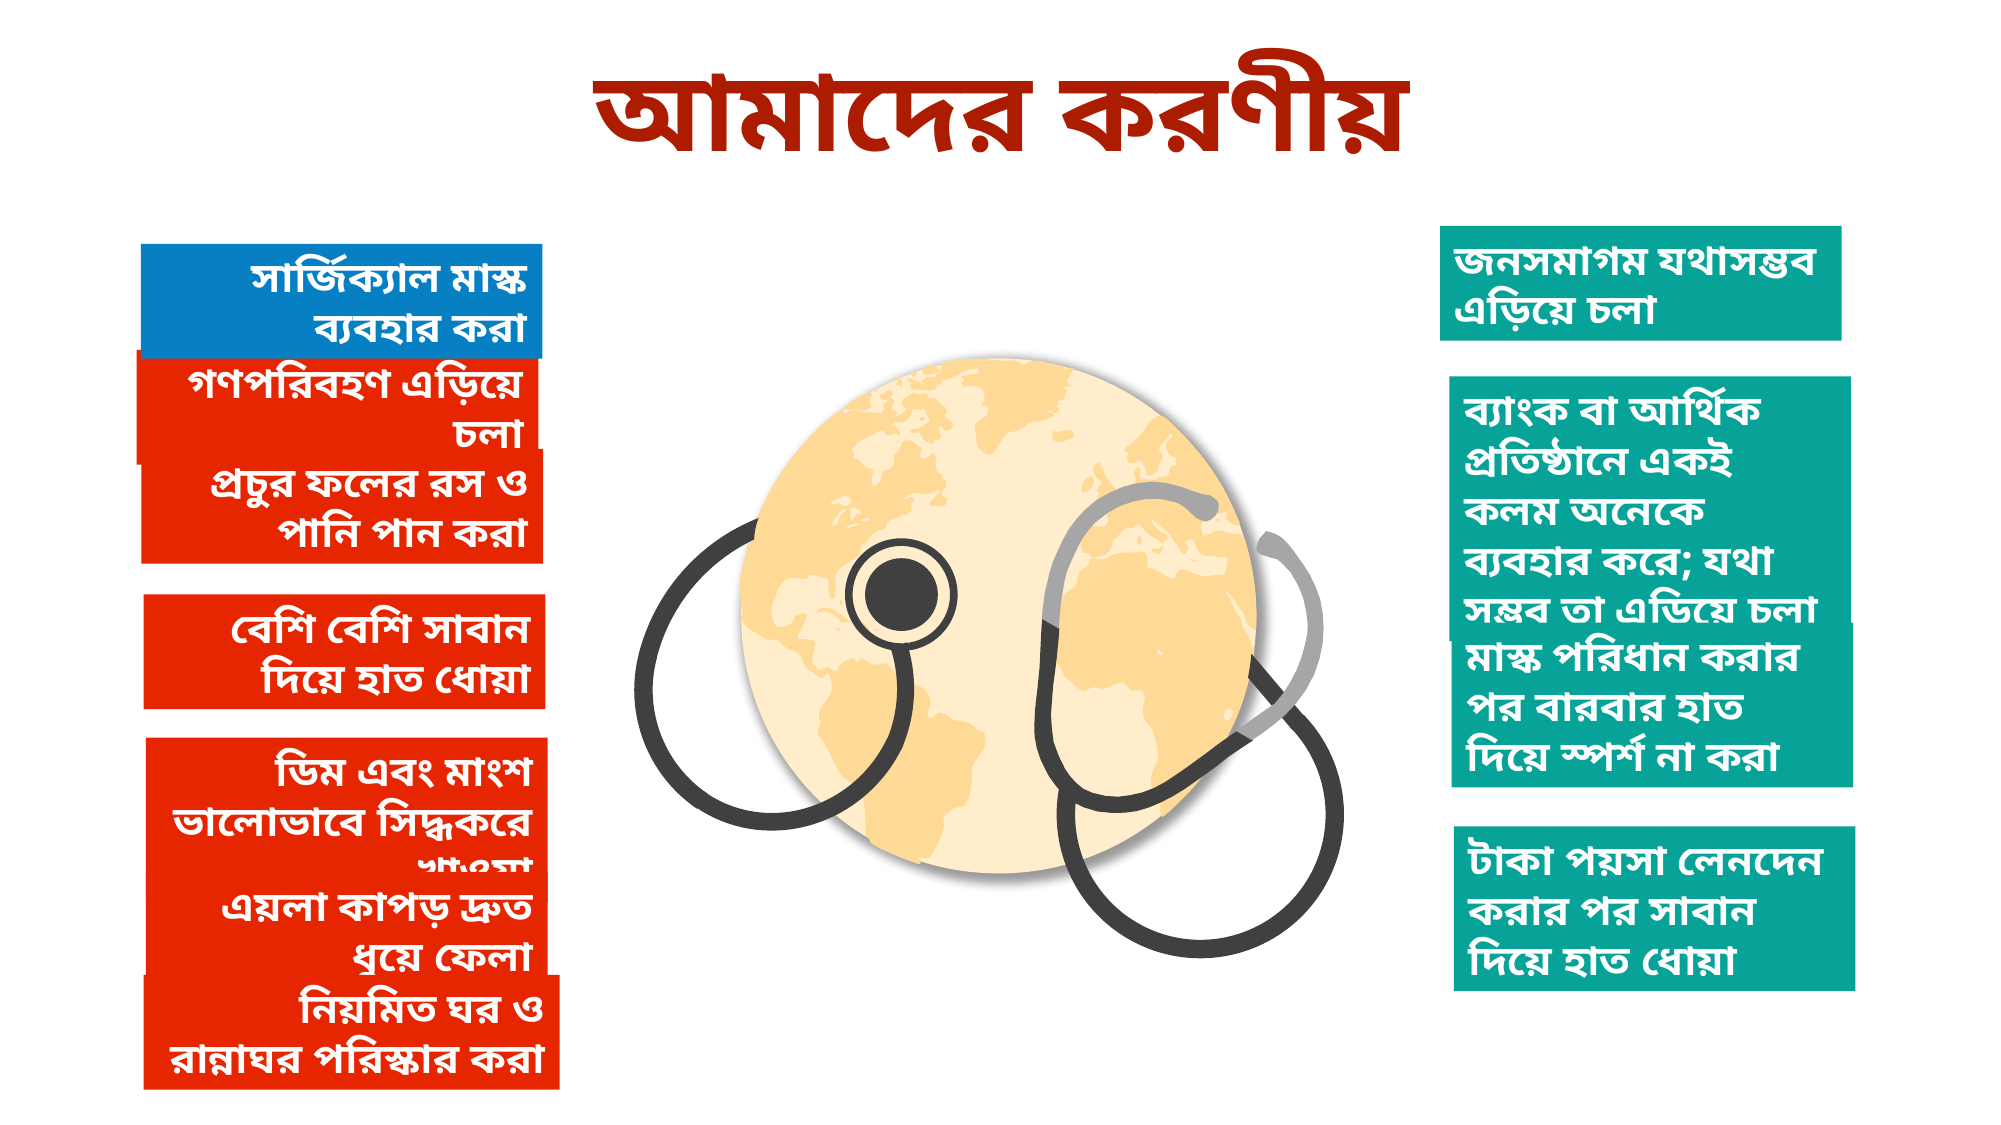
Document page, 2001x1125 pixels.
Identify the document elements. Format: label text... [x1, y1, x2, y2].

text_box এয়লা কাপড় দ্রুত ধুয়ে ফেলা [145, 871, 548, 974]
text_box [634, 491, 1344, 959]
text_box জনসমাগম যথাসম্ভব এড়িয়ে চলা [1440, 225, 1842, 341]
text_box মাস্ক পরিধান করার পর বারবার হাত দিয়ে স্পর্শ না করা [1451, 622, 1854, 788]
text_box ডিম এবং মাংশ ভালোভাবে সিদ্ধকরে খাওয়া [145, 737, 548, 871]
text_box টাকা পয়সা লেনদেন করার পর সাবান দিয়ে হাত ধোয়া [1453, 826, 1856, 992]
text_box নিয়মিত ঘর ও রান্নাঘর পরিস্কার করা [143, 974, 560, 1090]
text_box প্রচুর ফলের রস ও পানি পান করা [141, 448, 544, 564]
list আমাদের করণীয় [53, 55, 1952, 175]
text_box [140, 243, 543, 335]
text_box গণপরিবহণ এড়িয়ে চলা [136, 349, 539, 465]
text_box বেশি বেশি সাবান দিয়ে হাত ধোয়া [143, 594, 546, 710]
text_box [739, 357, 1257, 491]
text_box ব্যাংক বা আর্থিক প্রতিষ্ঠানে একই কলম অনেকে ব্যবহার করে; যথা সম্ভব তা এড়িয়ে চলা [1449, 376, 1851, 642]
